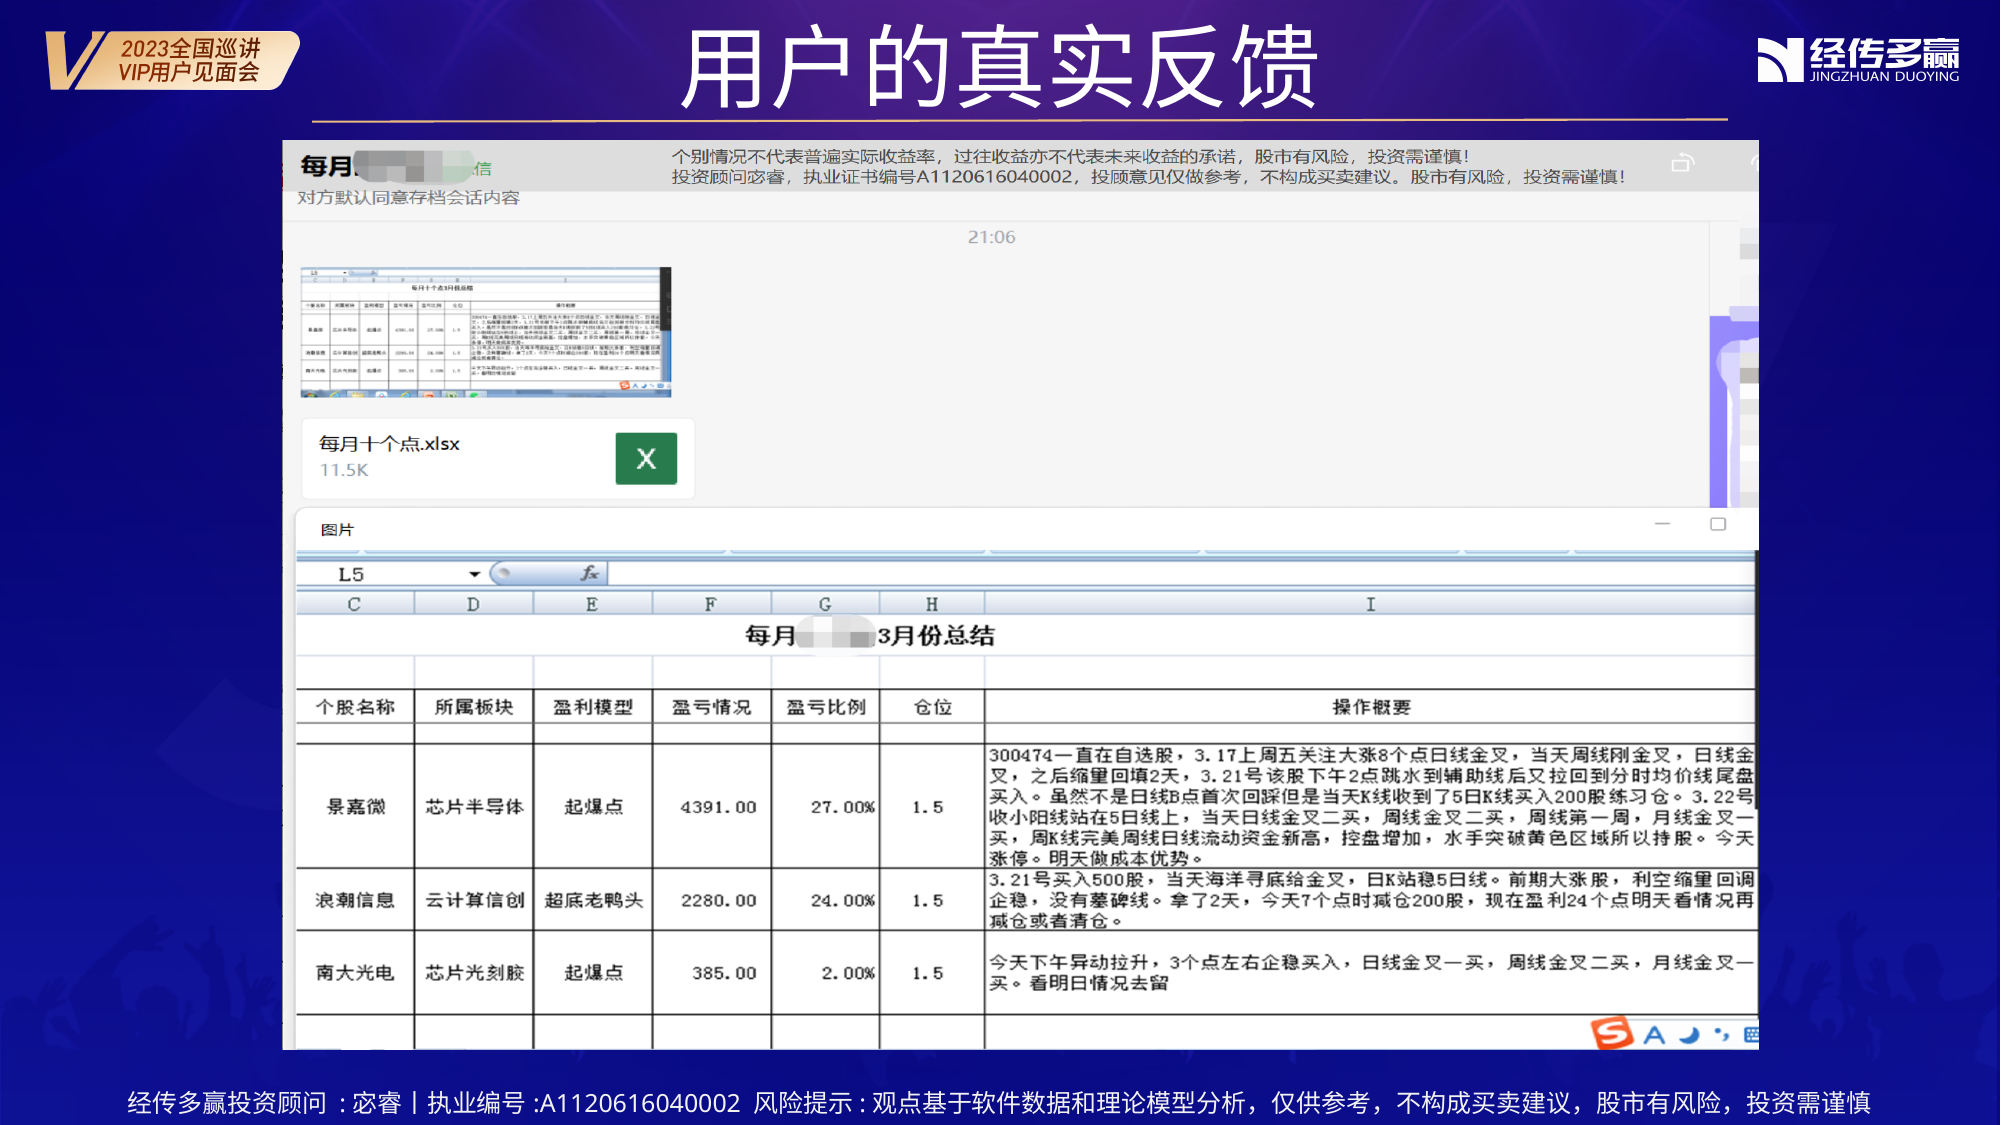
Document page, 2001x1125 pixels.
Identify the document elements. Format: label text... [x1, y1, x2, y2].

text_box 用户的真实反馈 [0, 2, 2000, 128]
picture [0, 128, 2000, 1125]
